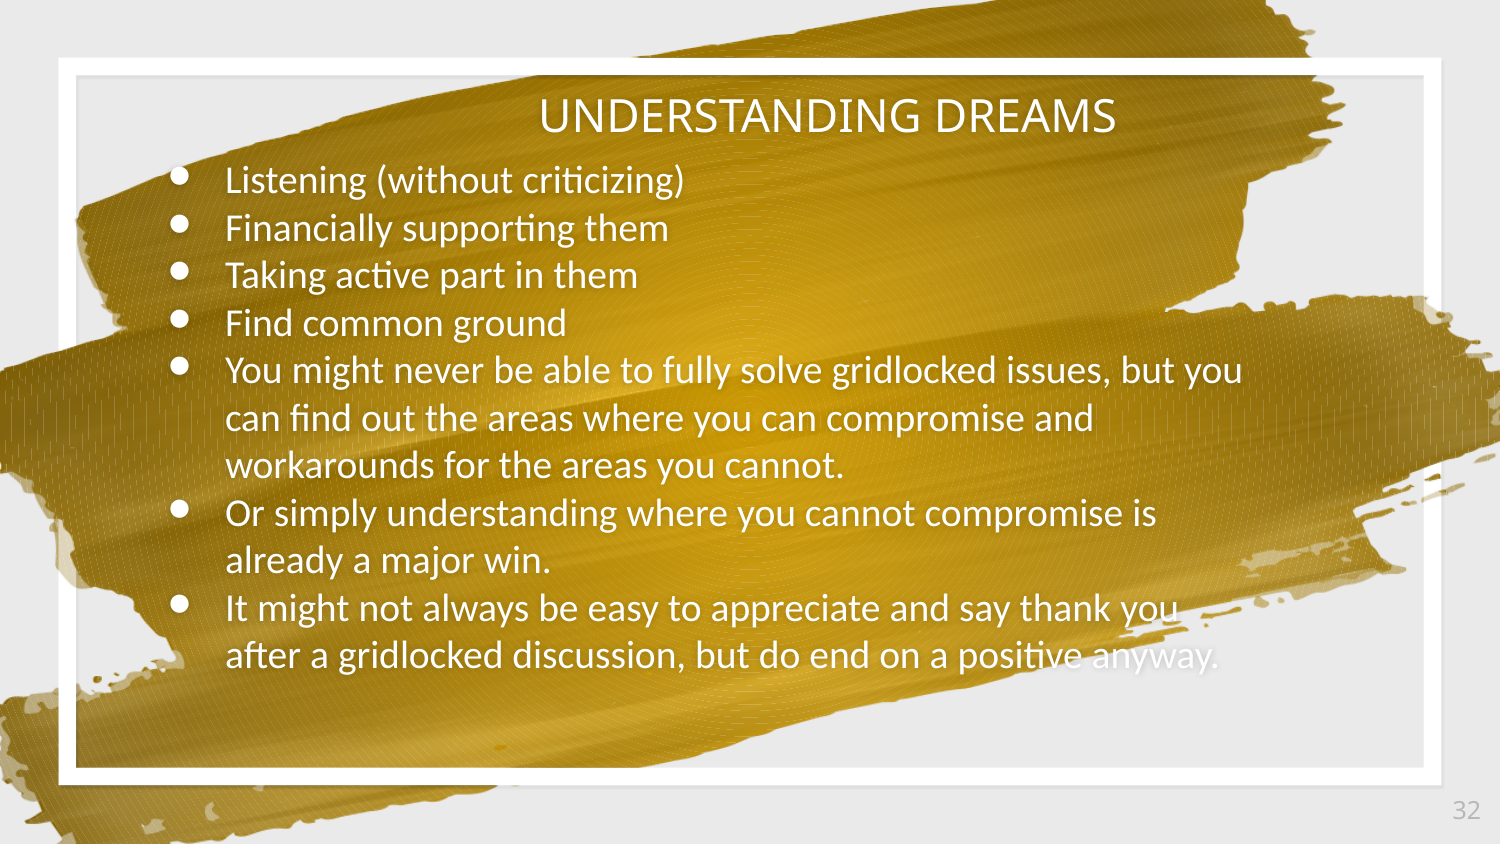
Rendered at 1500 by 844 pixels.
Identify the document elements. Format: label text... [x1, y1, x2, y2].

picture [0, 0, 1500, 844]
text_box Listening (without criticizing) Financially supporting them Taking active part in them Find common ground You might never be able to fully solve gridlocked issues, but you can find out the areas where you can compromise and workarounds for the areas you cannot. Or simply understanding where you cannot compromise is already a major win. It might not always be easy to appreciate and say thank you after a gridlocked discussion, but do end on a positive anyway. [135, 214, 1278, 652]
slide_number ‹#› [1391, 779, 1482, 844]
title UNDERSTANDING DREAMS [190, 40, 1466, 188]
